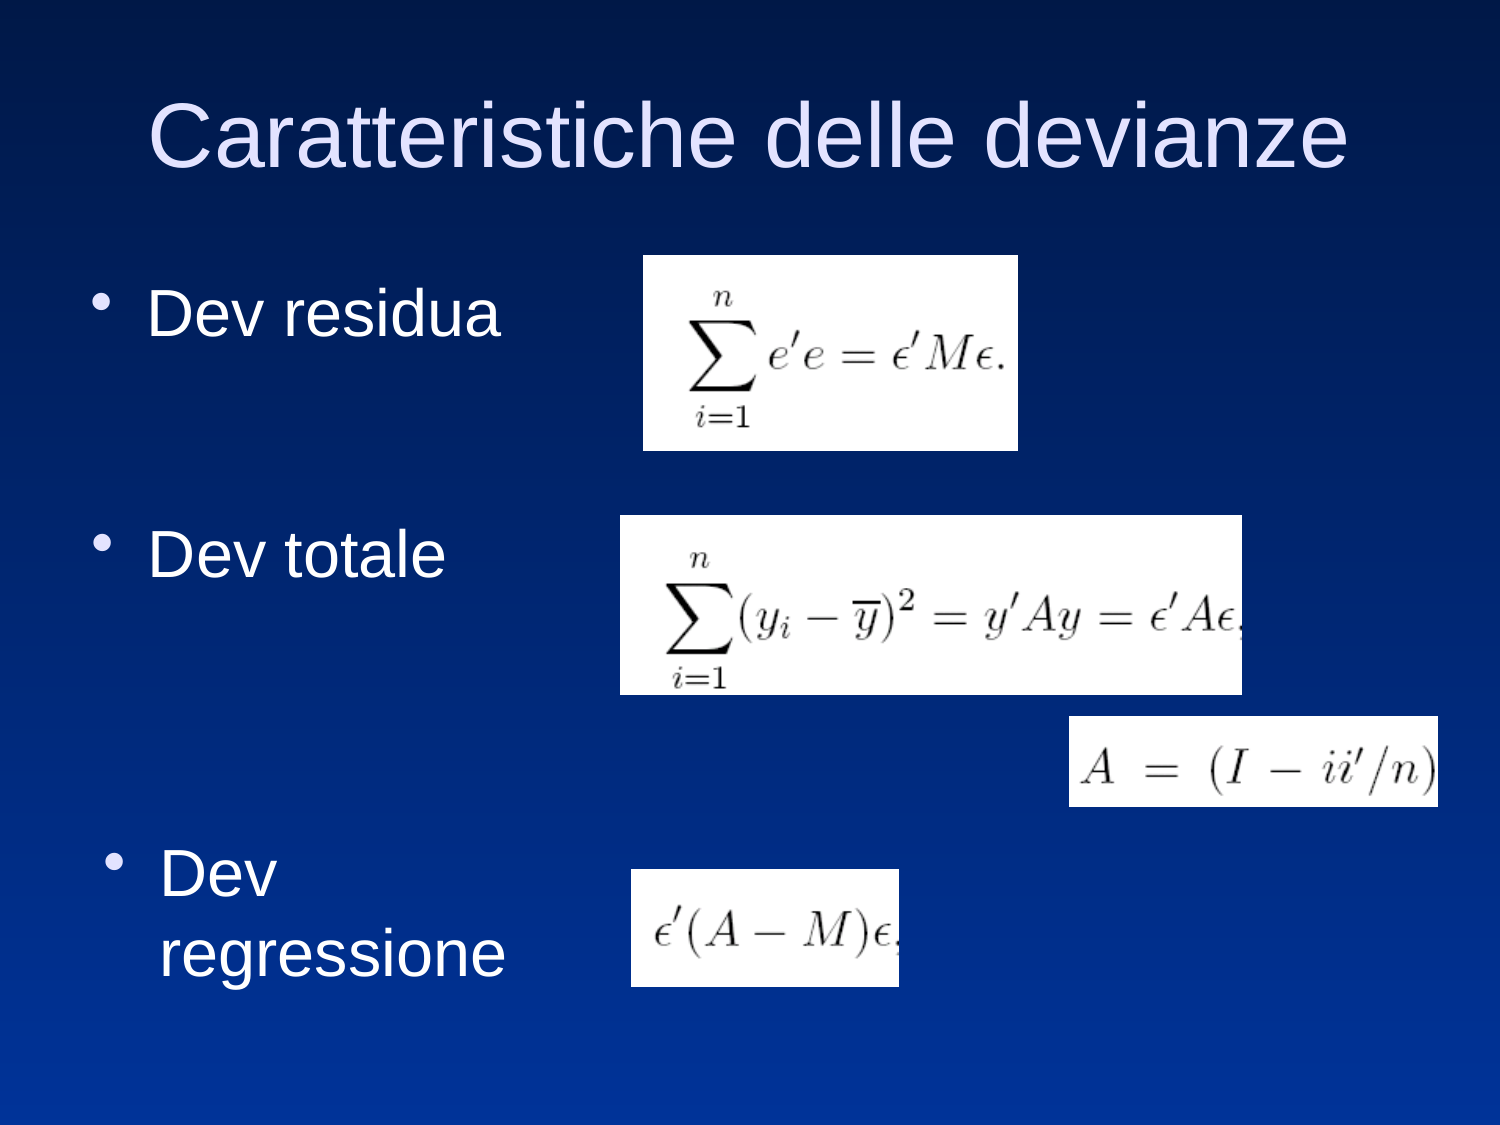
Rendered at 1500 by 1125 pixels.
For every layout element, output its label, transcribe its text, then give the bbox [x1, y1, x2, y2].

picture [643, 255, 1018, 451]
picture [619, 515, 1243, 696]
list Dev residua [75, 262, 561, 421]
picture [1068, 715, 1438, 808]
text_box Dev totale [76, 503, 563, 662]
text_box Dev regressione [88, 822, 575, 981]
picture [631, 869, 900, 987]
title Caratteristiche delle devianze [74, 37, 1426, 226]
